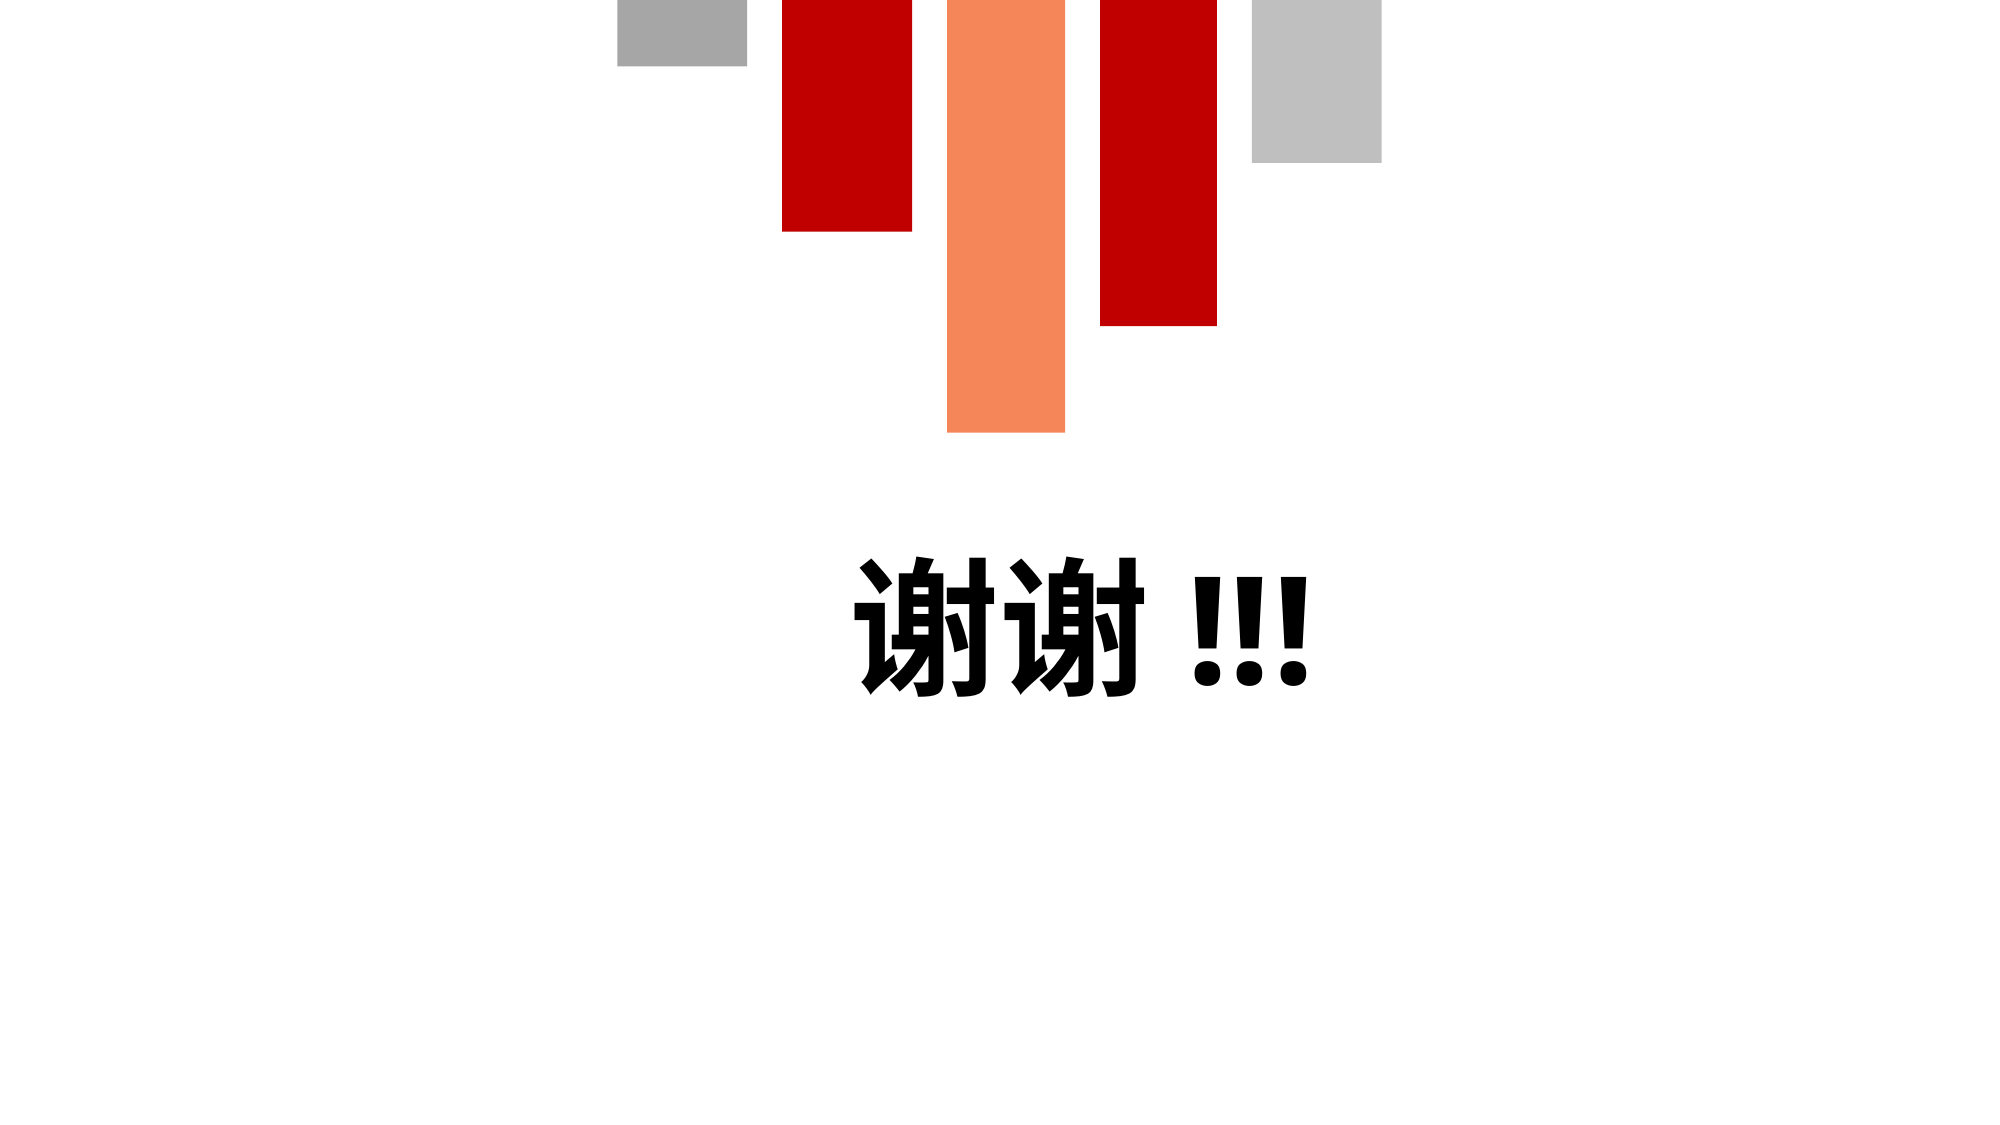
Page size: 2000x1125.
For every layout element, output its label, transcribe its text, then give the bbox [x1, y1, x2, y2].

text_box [617, 0, 1382, 433]
text_box 谢谢!!! [835, 527, 1352, 723]
